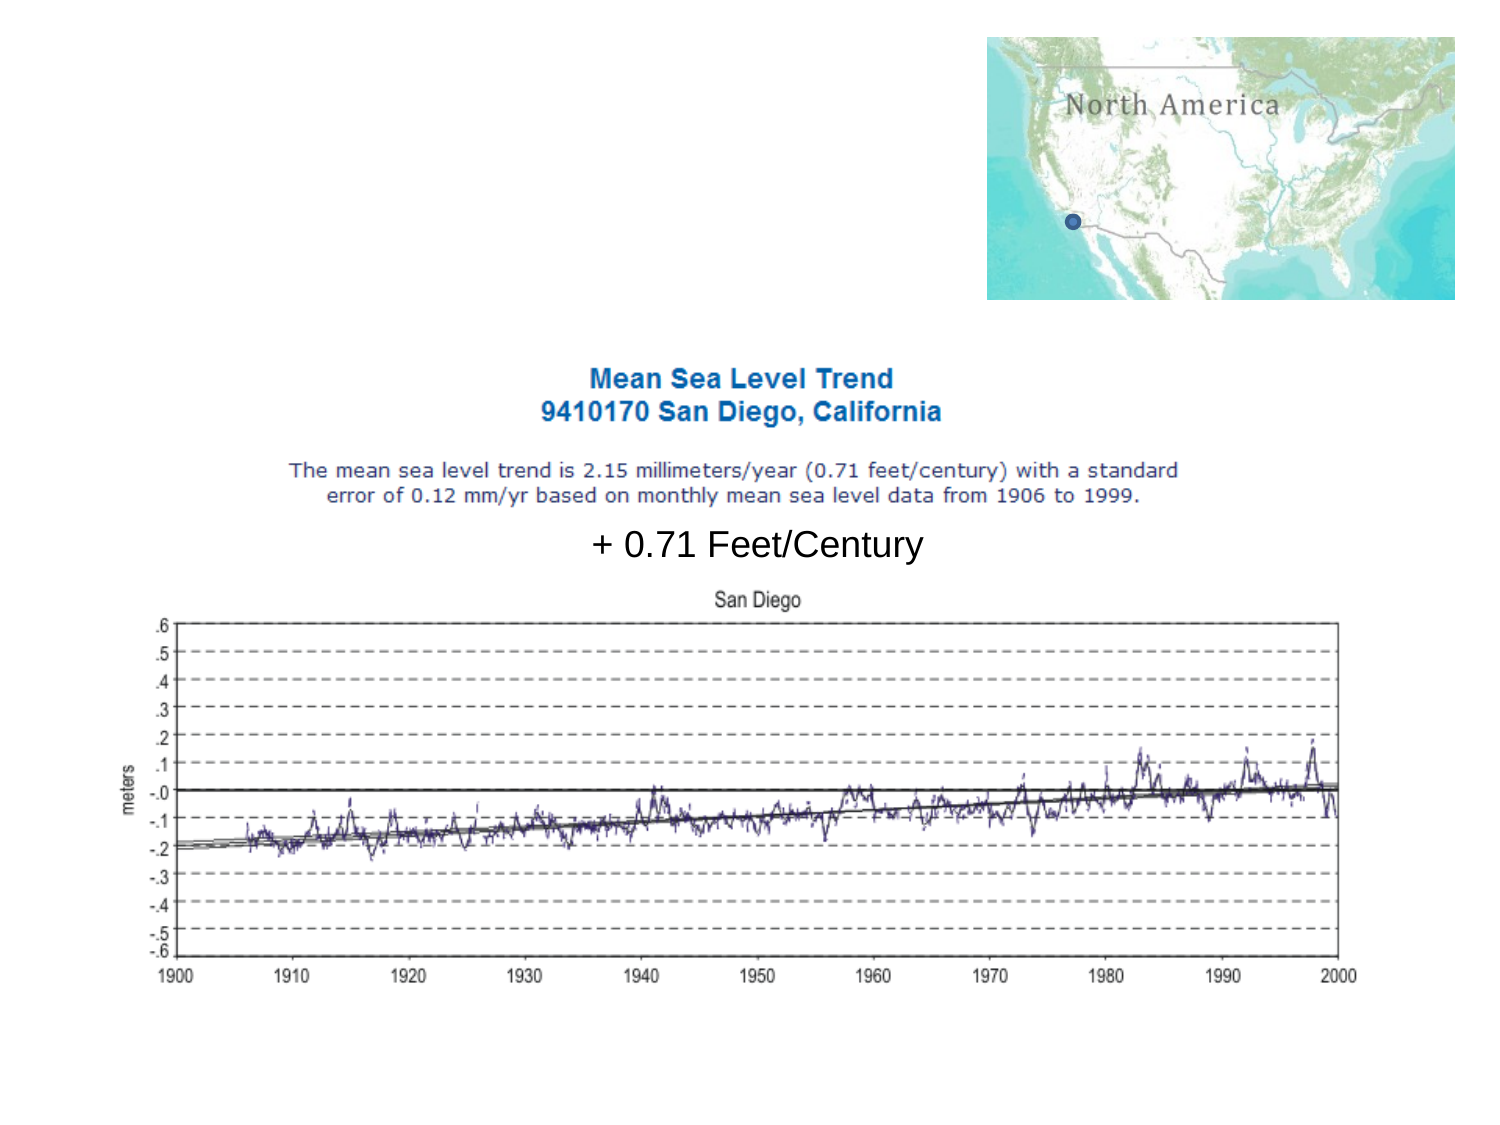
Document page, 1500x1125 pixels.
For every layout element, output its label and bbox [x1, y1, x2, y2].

picture [49, 362, 1419, 1012]
picture [987, 37, 1456, 301]
